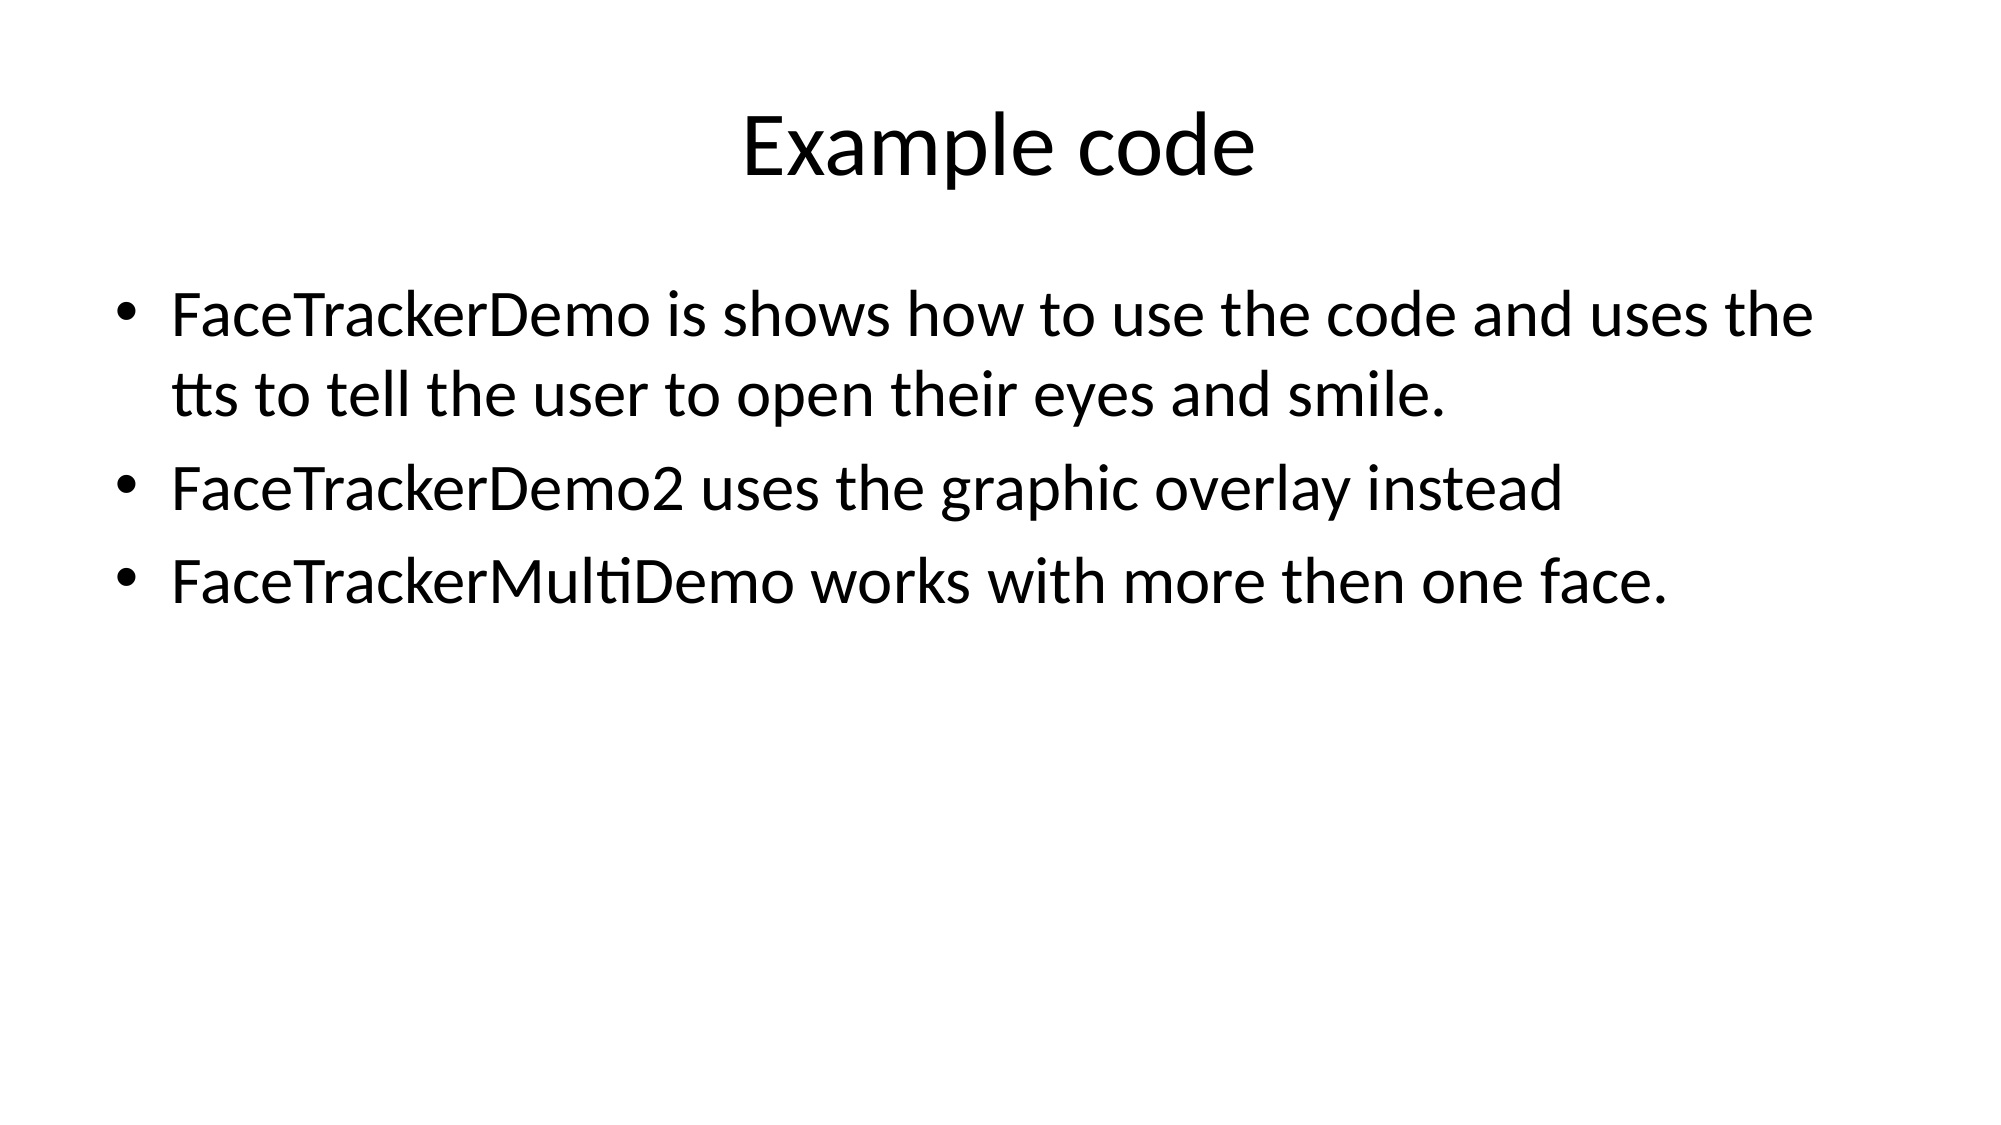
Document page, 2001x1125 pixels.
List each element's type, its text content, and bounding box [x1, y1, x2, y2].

list FaceTrackerDemo is shows how to use the code and uses the tts to tell the user to open their eyes and smile. FaceTrackerDemo2 uses the graphic overlay instead FaceTrackerMultiDemo works with more then one face. [99, 262, 1900, 1005]
title Example code [99, 45, 1900, 233]
